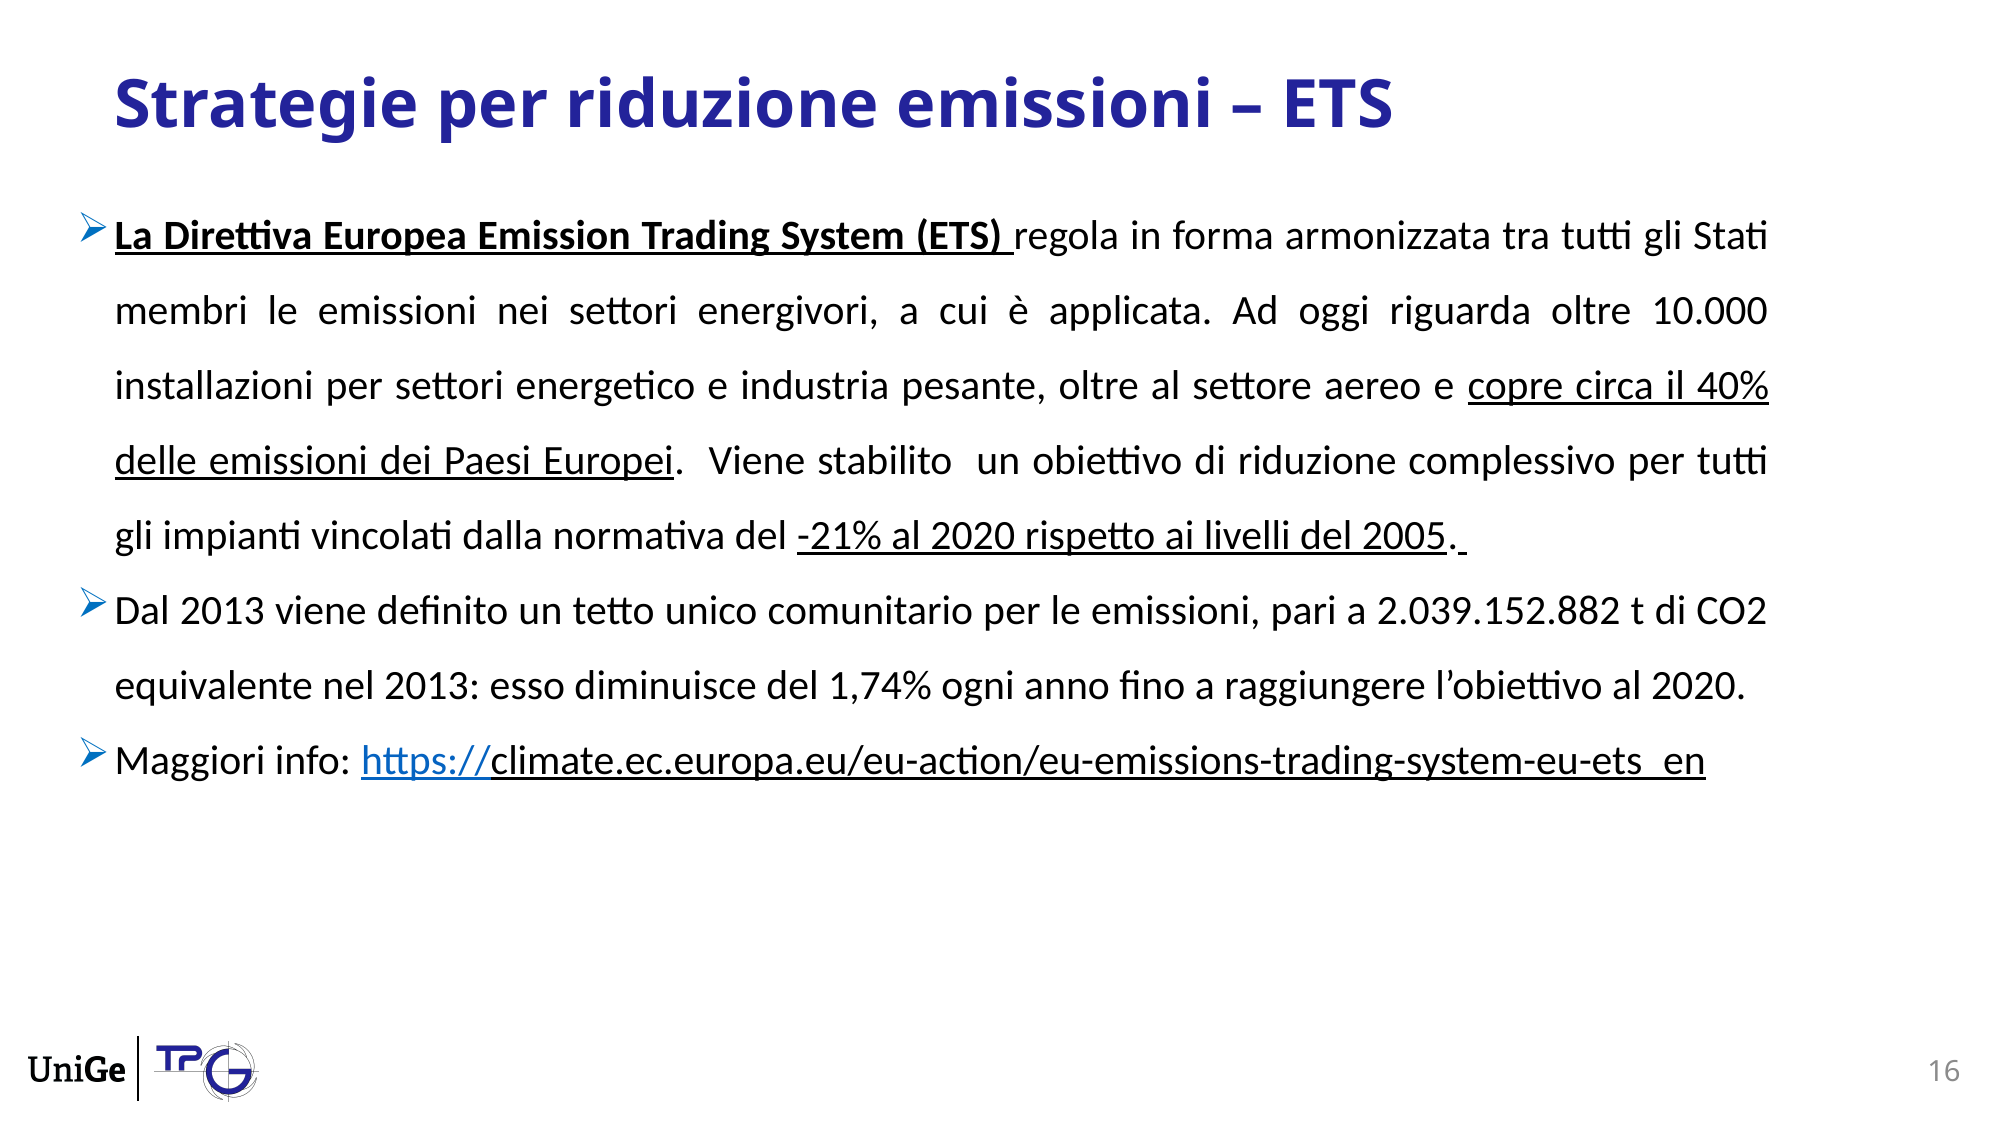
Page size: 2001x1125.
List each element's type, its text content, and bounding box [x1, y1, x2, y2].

picture [154, 1081, 259, 1102]
text_box La Direttiva Europea Emission Trading System (ETS) regola in forma armonizzata tra tutti gli Stati membri le emissioni nei settori energivori, a cui è applicata. Ad oggi riguarda oltre 10.000 installazioni per settori energetico e industria pesante, oltre al settore aereo e copre circa il 40% delle emissioni dei Paesi Europei. Viene stabilito un obiettivo di riduzione complessivo per tutti gli impianti vincolati dalla normativa del -21% al 2020 rispetto ai livelli del 2005. Dal 2013 viene definito un tetto unico comunitario per le emissioni, pari a 2.039.152.882 t di CO2 equivalente nel 2013: esso diminuisce del 1,74% ogni anno fino a raggiungere l’obiettivo al 2020. Maggiori info: https://climate.ec.europa.eu/eu-action/eu-emissions-trading-system-eu-ets_en [62, 130, 1785, 1081]
slide_number 16 [1891, 1042, 1976, 1103]
picture [28, 1055, 125, 1082]
text_box Strategie per riduzione emissioni – ETS [99, 44, 1612, 130]
